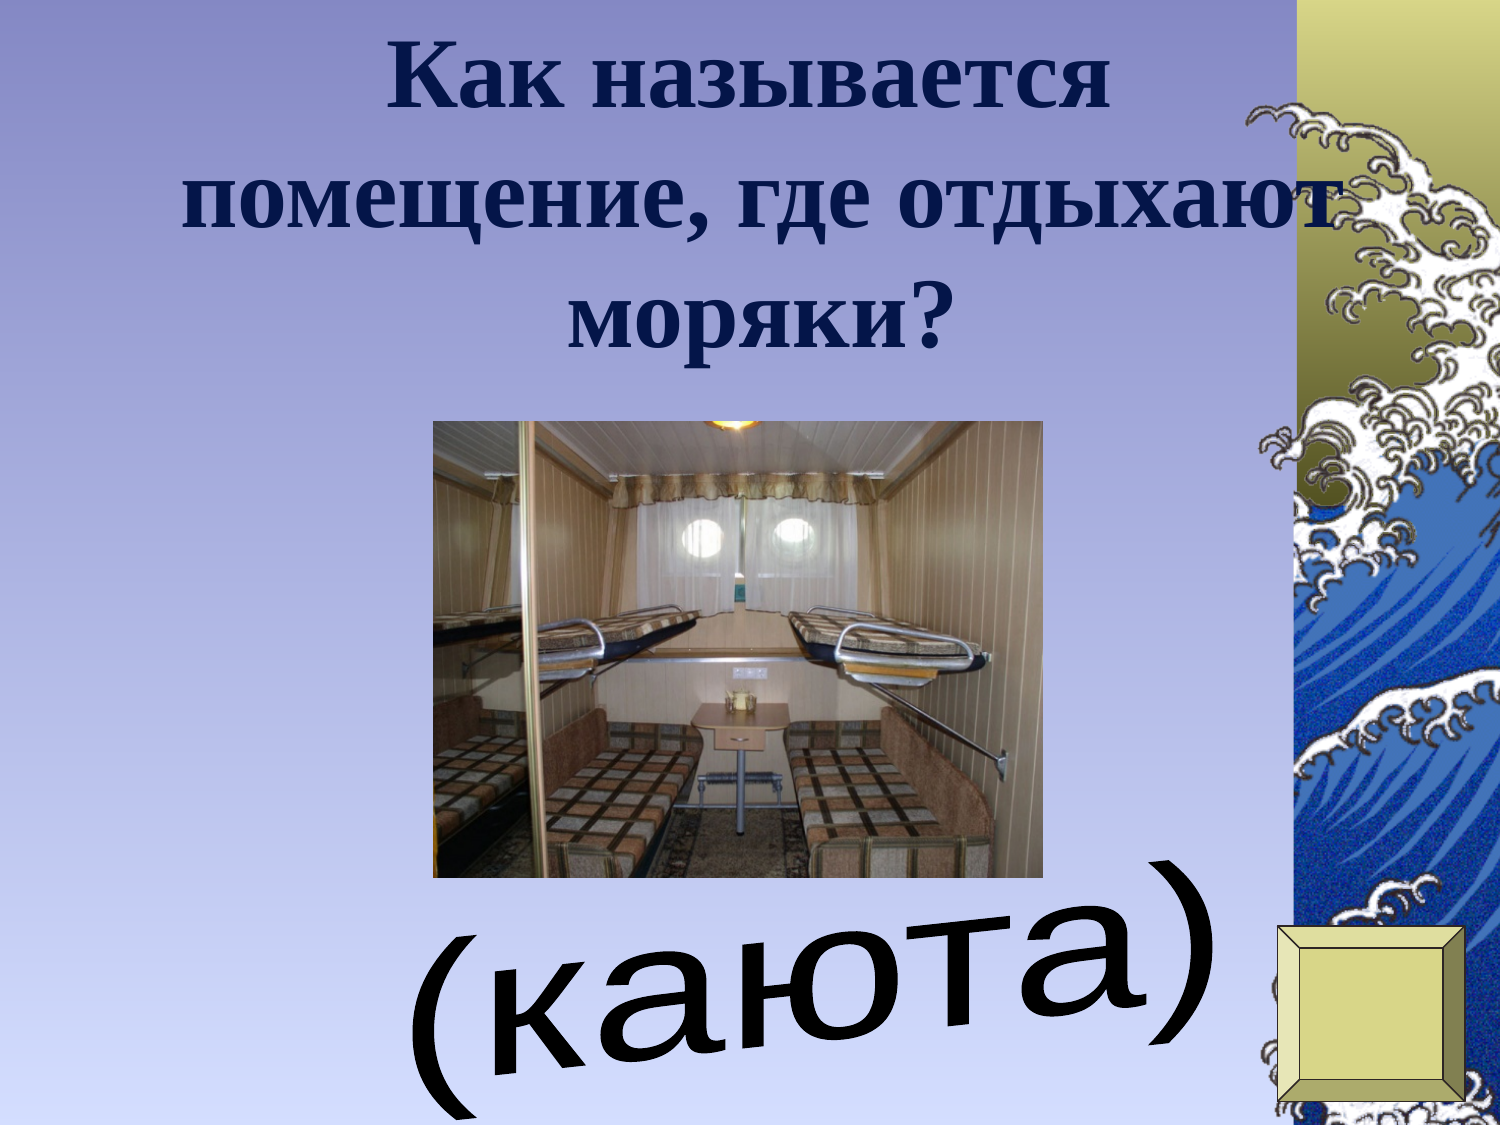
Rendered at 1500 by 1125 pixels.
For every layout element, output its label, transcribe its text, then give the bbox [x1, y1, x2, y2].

text_box [1277, 925, 1465, 1102]
text_box Как называется помещение, где отдыхают моряки? [0, 0, 1500, 375]
picture [1217, 375, 1500, 1125]
picture [433, 421, 1044, 879]
